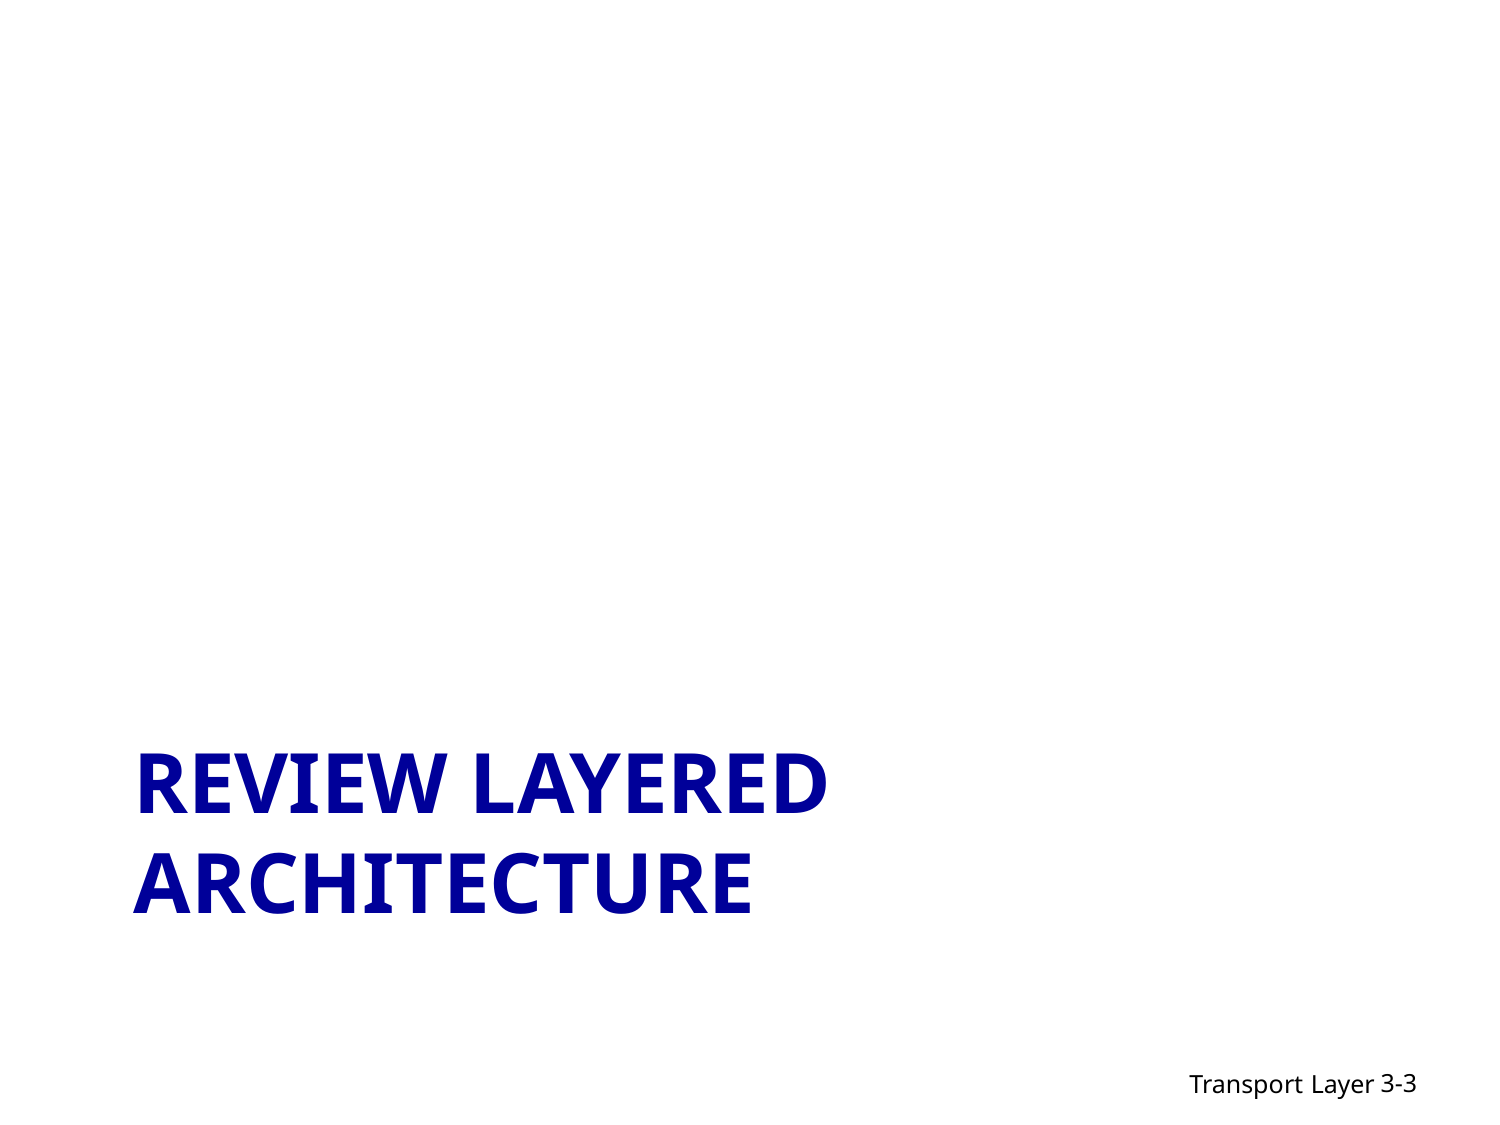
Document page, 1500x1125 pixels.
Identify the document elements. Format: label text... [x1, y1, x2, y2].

footer Transport Layer [914, 1056, 1391, 1105]
title review layered architecture [118, 722, 1394, 947]
slide_number 3-3 [1365, 1059, 1477, 1106]
